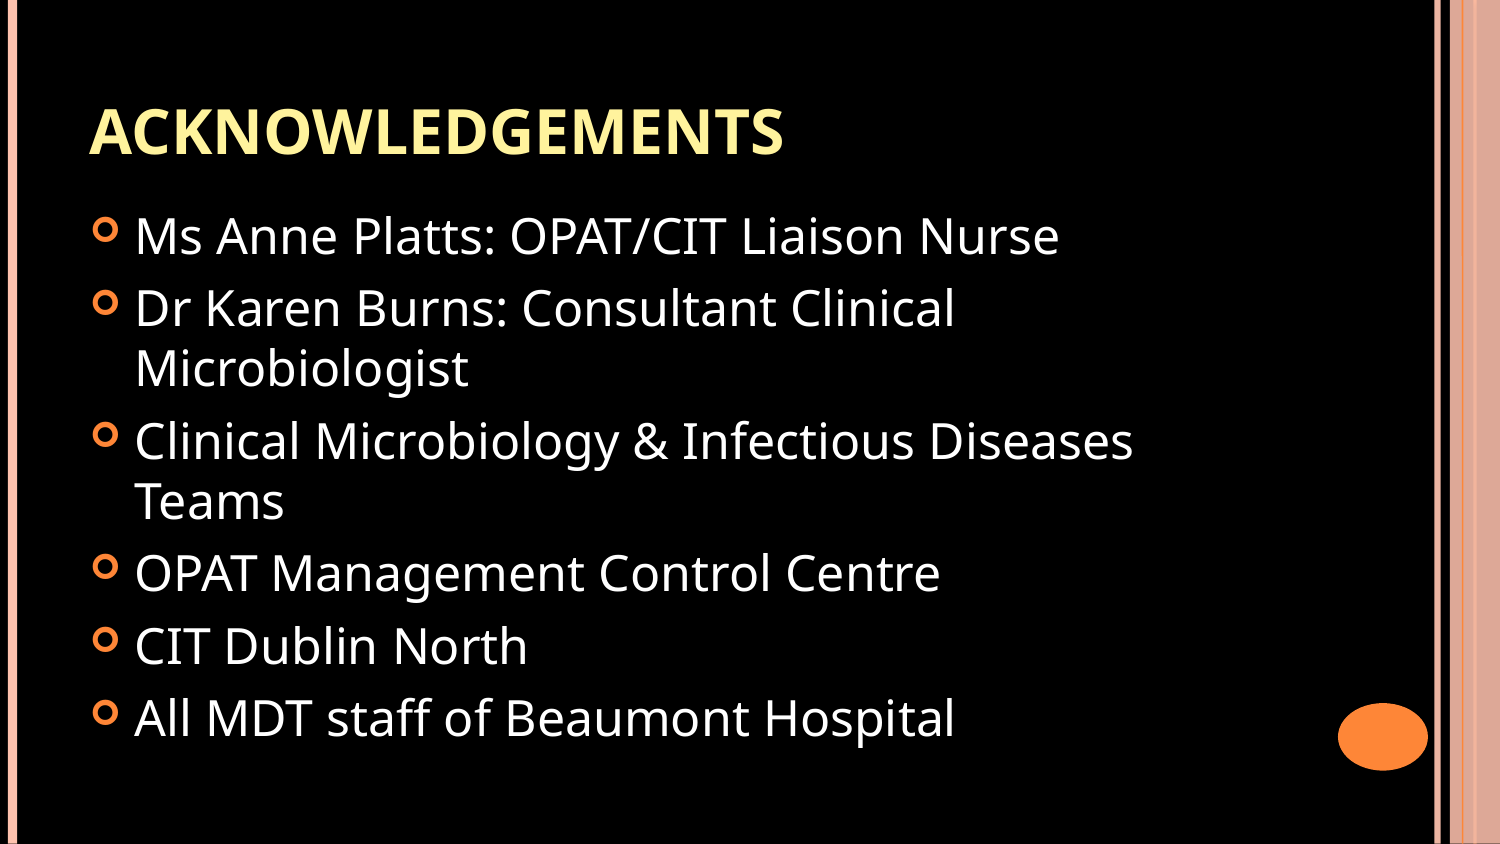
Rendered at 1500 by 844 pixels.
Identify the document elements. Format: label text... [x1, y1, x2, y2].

title Acknowledgements [75, 33, 1300, 175]
list Ms Anne Platts: OPAT/CIT Liaison Nurse Dr Karen Burns: Consultant Clinical Microbiologist Clinical Microbiology & Infectious Diseases Teams OPAT Management Control Centre CIT Dublin North All MDT staff of Beaumont Hospital [75, 196, 1300, 797]
